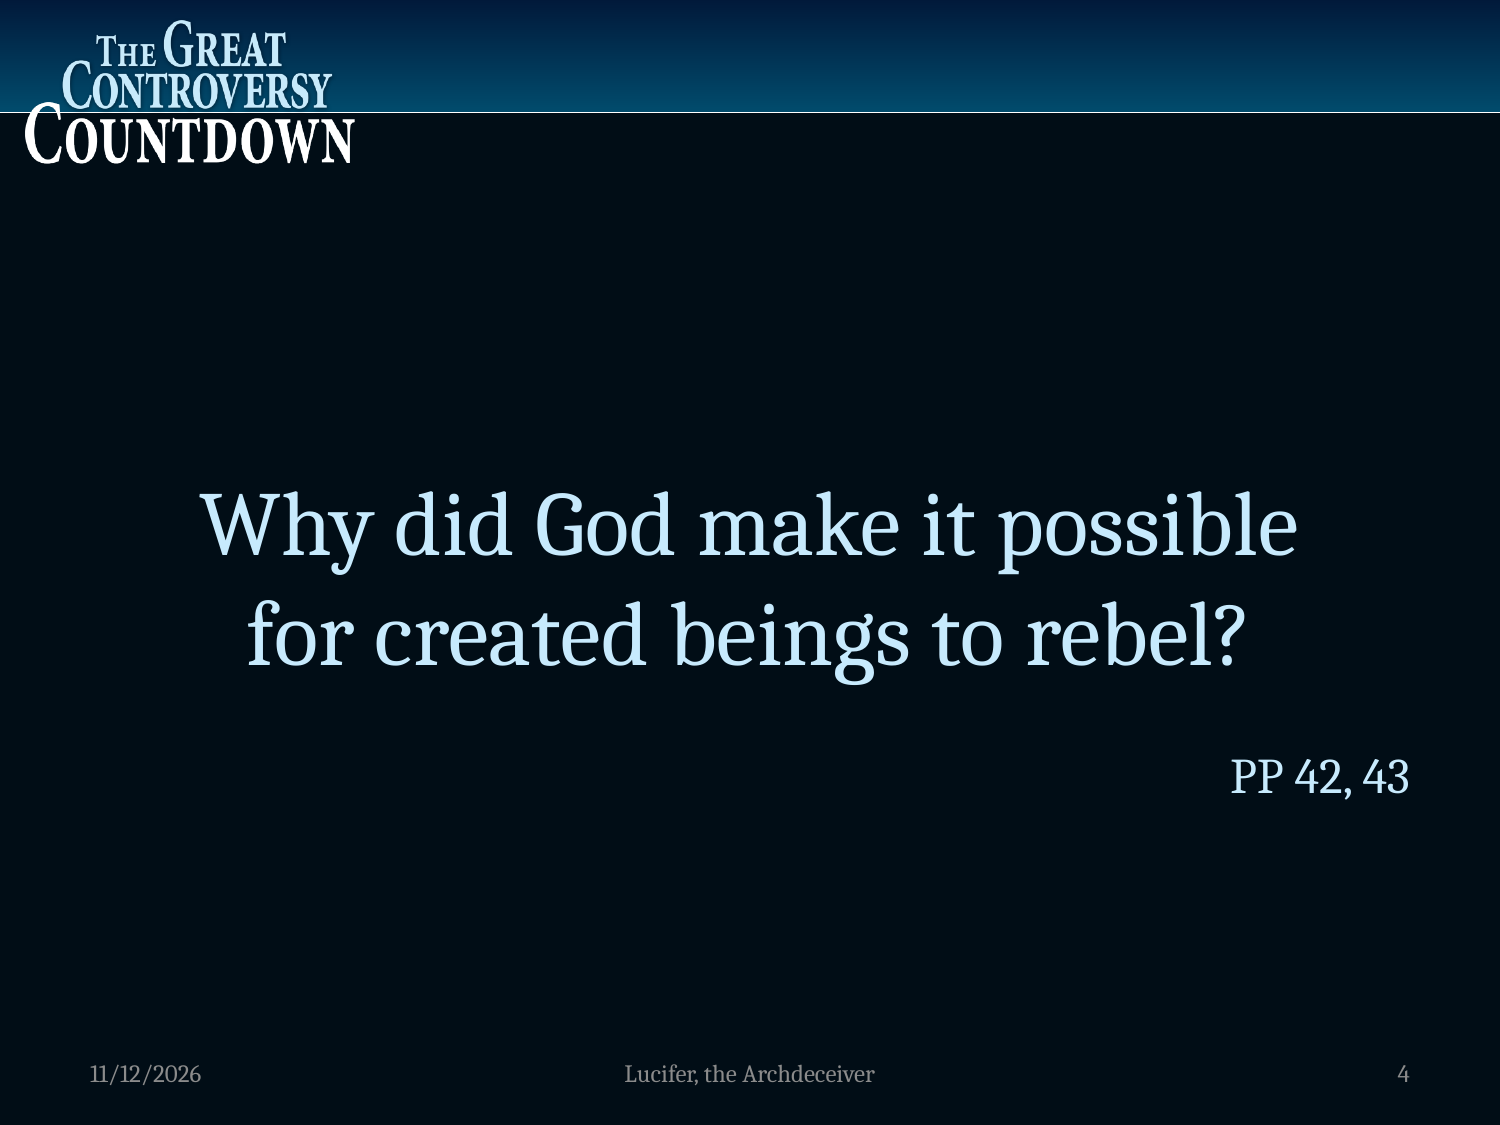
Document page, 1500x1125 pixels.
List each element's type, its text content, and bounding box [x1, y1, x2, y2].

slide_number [75, 1042, 425, 1103]
picture [12, 103, 363, 170]
slide_number 4 [1074, 1042, 1425, 1103]
list Why did God make it possible for created beings to rebel? PP 42, 43 [75, 262, 1425, 1005]
picture [12, 9, 363, 108]
footer Lucifer, the Archdeceiver [512, 1042, 988, 1103]
